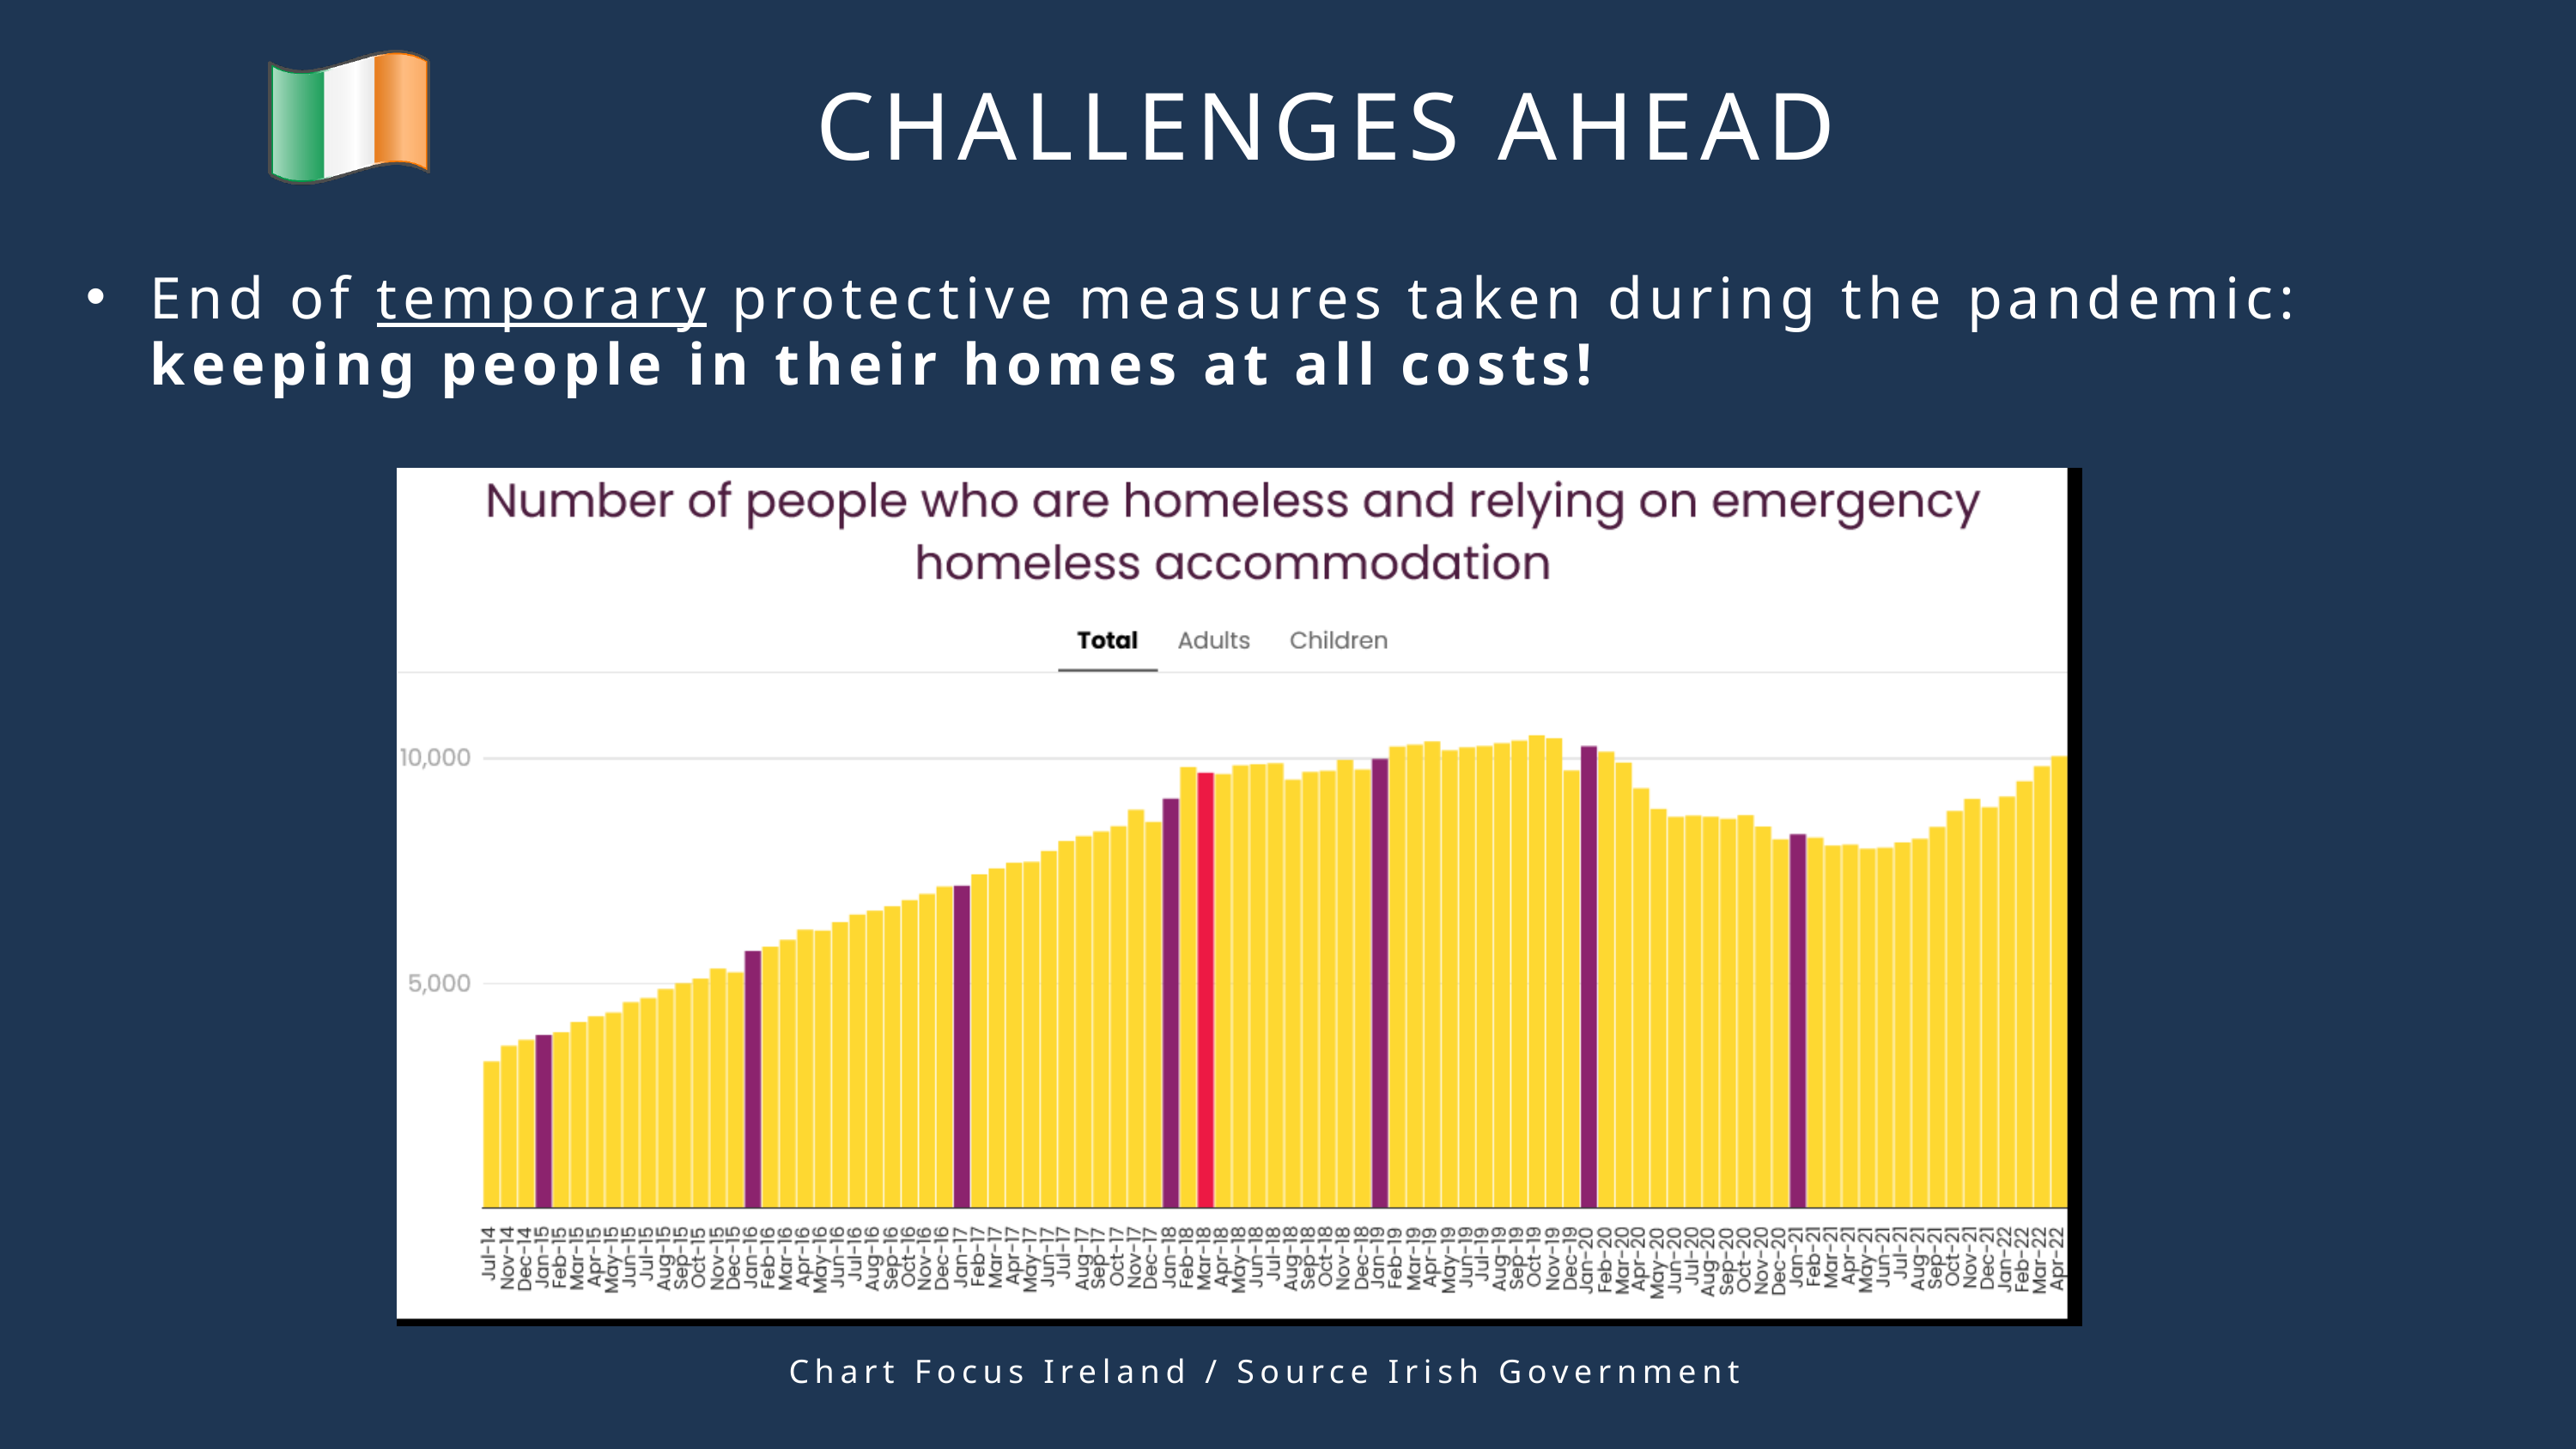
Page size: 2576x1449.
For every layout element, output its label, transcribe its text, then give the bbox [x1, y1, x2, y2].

picture [397, 467, 2083, 1327]
text_box End of temporary protective measures taken during the pandemic: keeping people in their homes at all costs! Chart Focus Ireland / Source Irish Government [85, 197, 2458, 1449]
picture [268, 35, 431, 198]
text_box CHALLENGES AHEAD [816, 47, 2523, 179]
